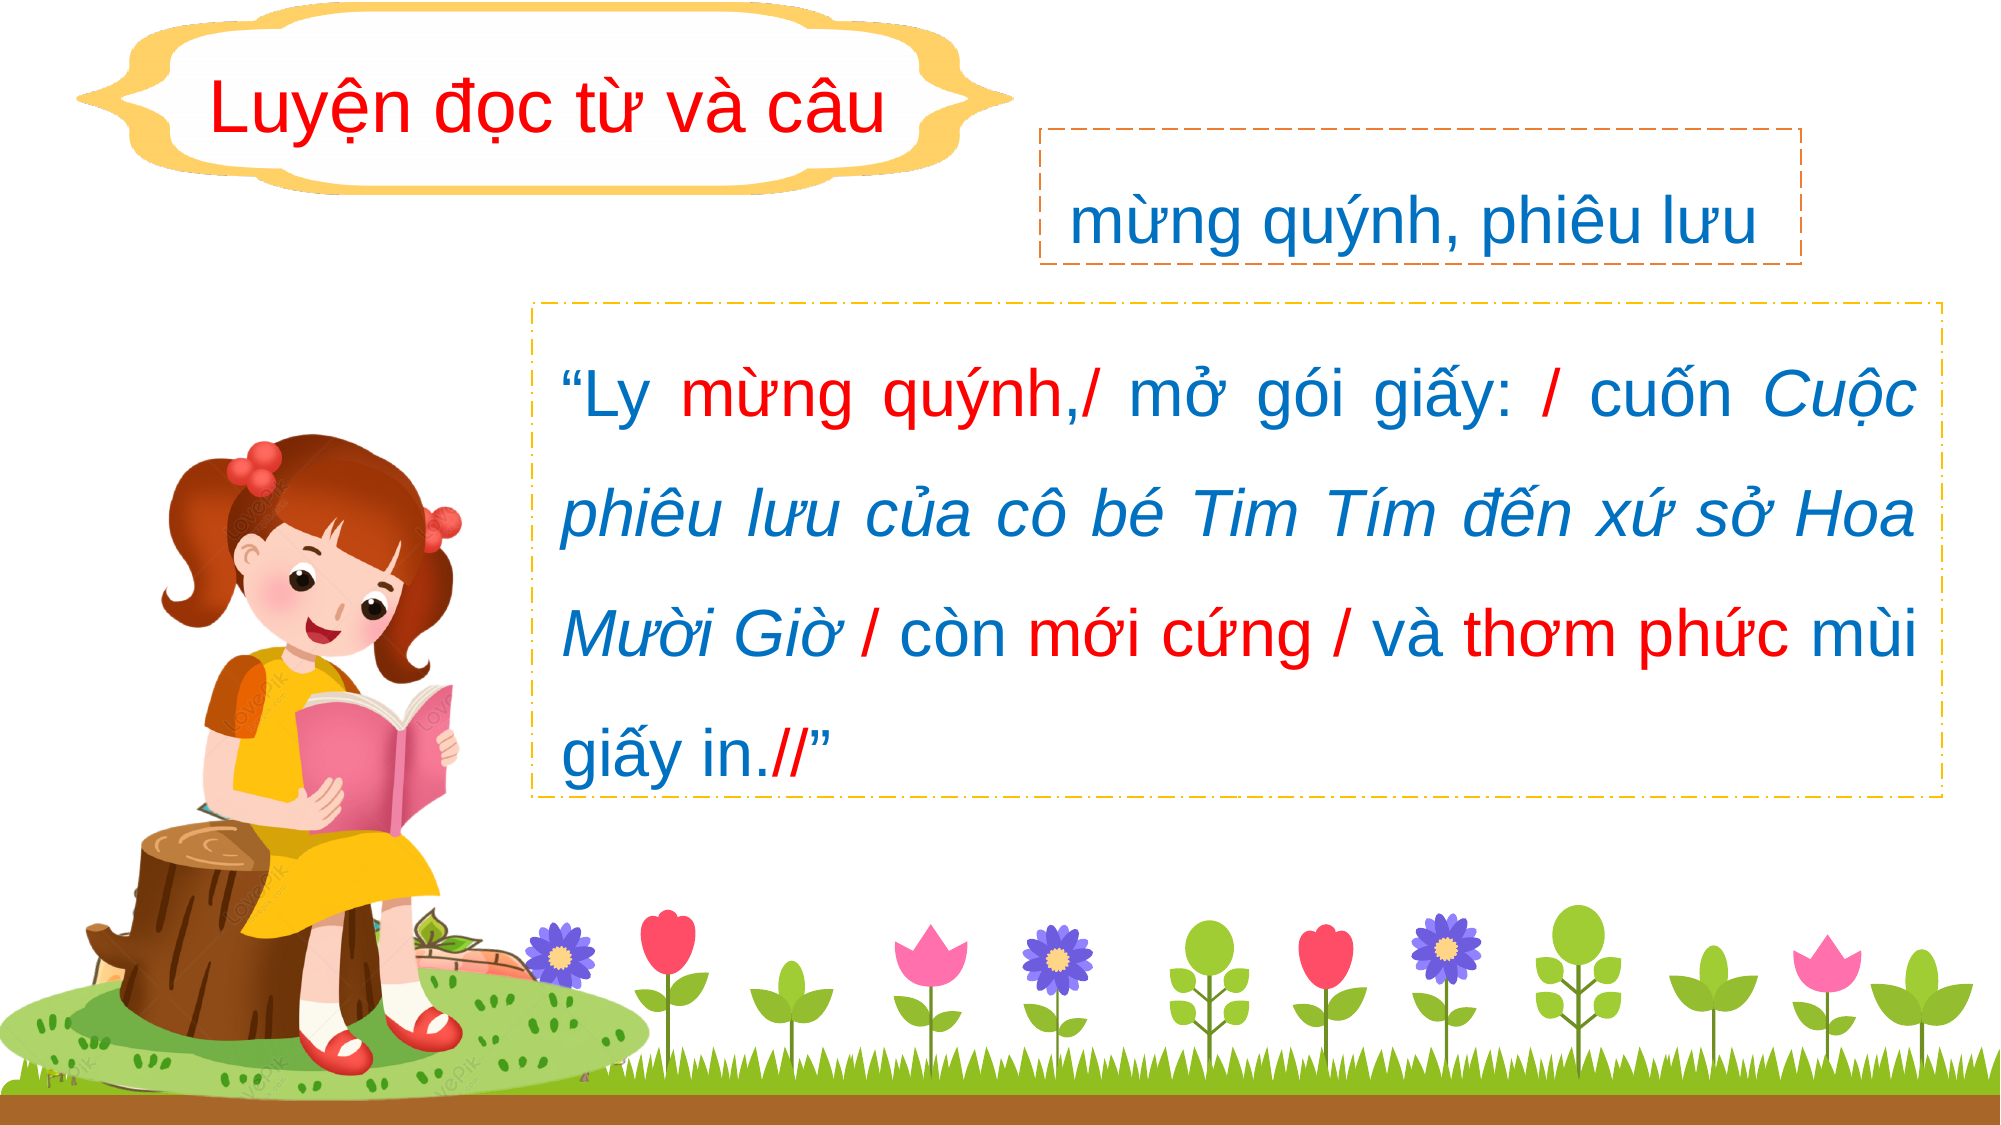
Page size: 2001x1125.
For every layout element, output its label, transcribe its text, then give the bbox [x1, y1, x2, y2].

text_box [681, 904, 2000, 1125]
picture [76, 2, 1014, 195]
text_box mừng quýnh, phiêu lưu [1039, 128, 1802, 265]
picture [0, 415, 681, 1125]
text_box “Ly mừng quýnh,/ mở gói giấy: / cuốn Cuộc phiêu lưu của cô bé Tim Tím đến xứ sở Hoa Mười Giờ / còn mới cứng / và thơm phức mùi giấy in.//” [531, 302, 1943, 798]
